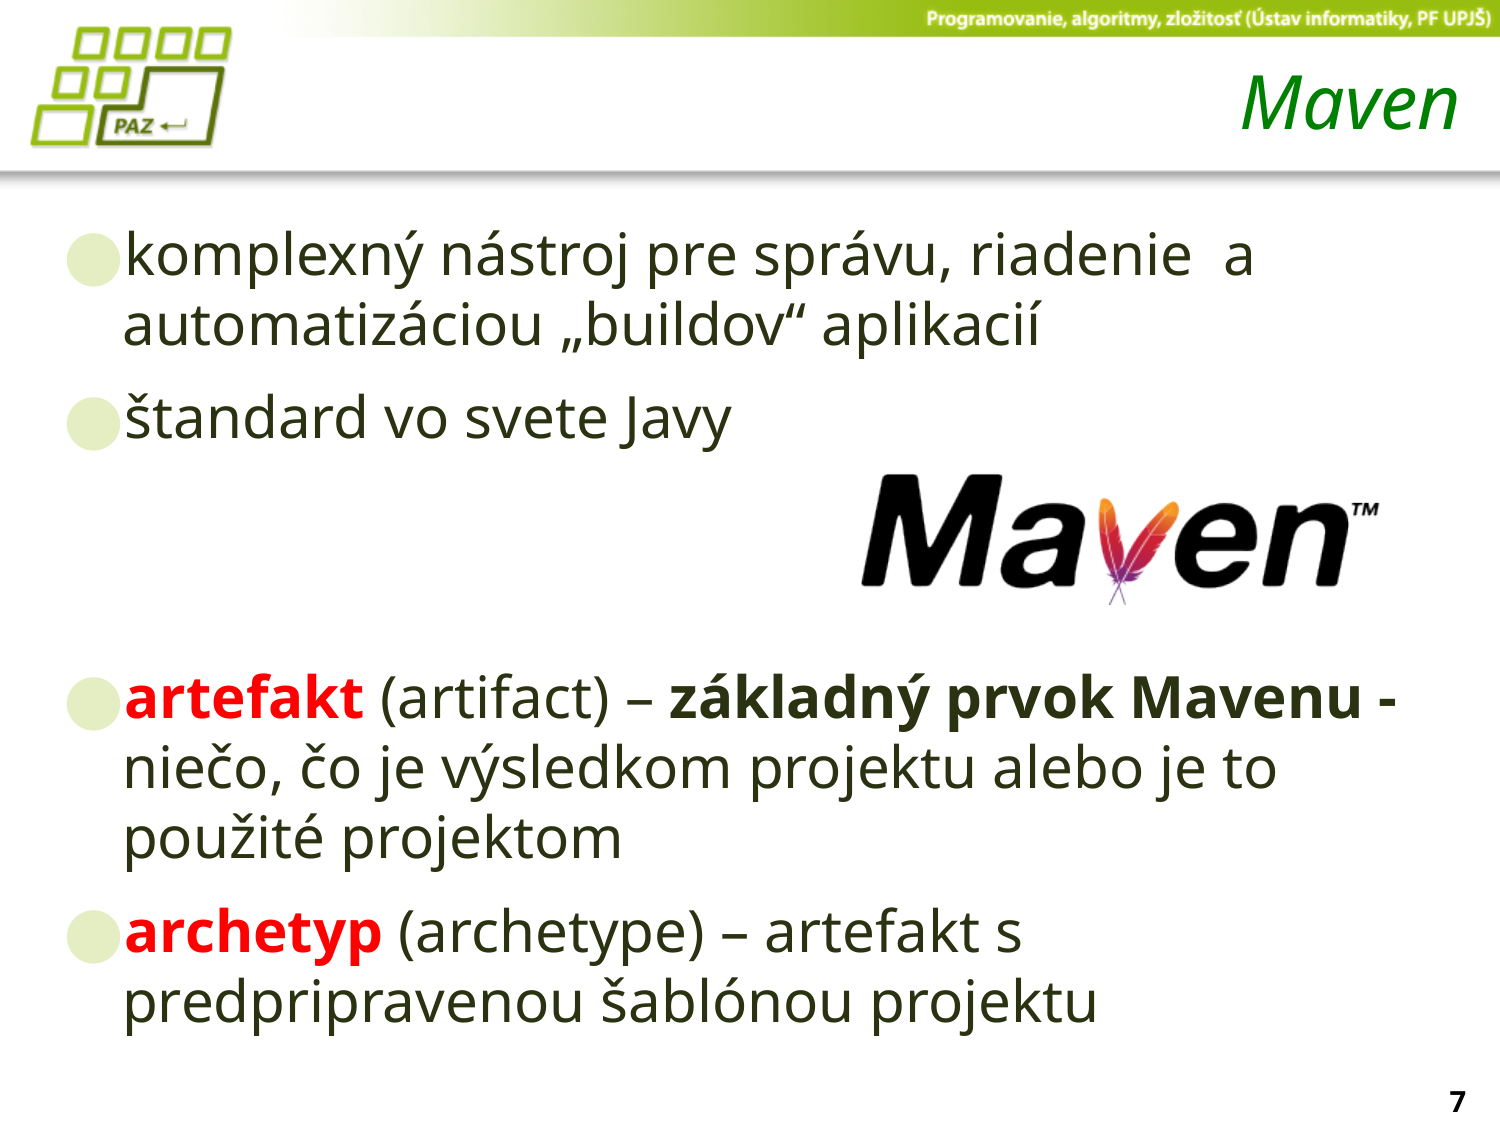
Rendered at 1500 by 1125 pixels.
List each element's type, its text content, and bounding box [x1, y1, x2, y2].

list komplexný nástroj pre správu, riadenie a automatizáciou „buildov“ aplikacií štandard vo svete Javy artefakt (artifact) – základný prvok Mavenu - niečo, čo je výsledkom projektu alebo je to použité projektom archetyp (archetype) – artefakt s predpripravenou šablónou projektu [48, 209, 1456, 1080]
picture [0, 0, 1500, 1125]
title Maven [343, 46, 1477, 135]
